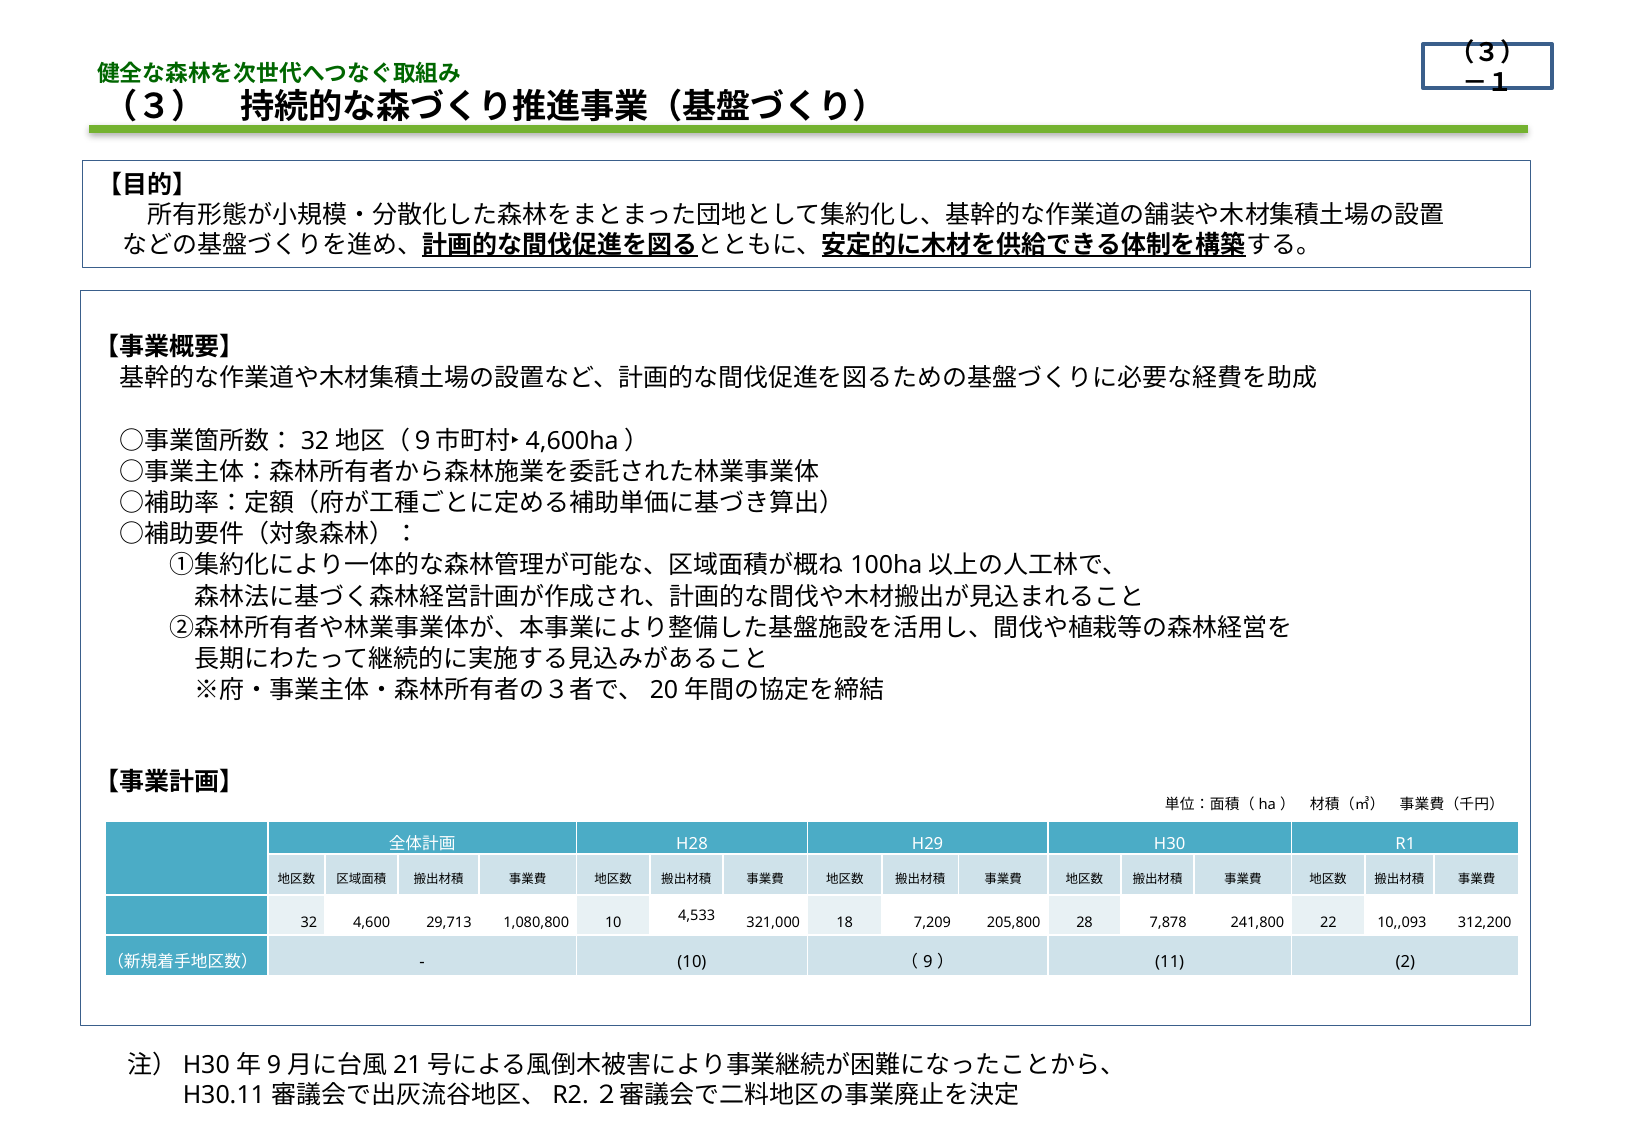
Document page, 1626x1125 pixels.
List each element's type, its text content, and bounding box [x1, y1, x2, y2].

table_cell (11) [1049, 936, 1291, 975]
table_cell - [269, 936, 576, 975]
table_cell 7,878 [1122, 896, 1193, 934]
table_cell 事業費 [480, 855, 576, 894]
table_cell 7,209 [883, 896, 958, 934]
table_cell （新規着手地区数） [106, 936, 267, 975]
table_cell 事業費 [724, 855, 807, 894]
table_cell 22 [1292, 896, 1364, 934]
table_cell 搬出材積 [399, 855, 478, 894]
table_cell 搬出材積 [1122, 855, 1193, 894]
table_cell 1,080,800 [480, 896, 576, 934]
table_cell 区域面積 [326, 855, 397, 894]
text_box 健全な森林を次世代へつなぐ取組み [82, 51, 477, 94]
text_box 注）H30年9月に台風21号による風倒木被害により事業継続が困難になったことから、 H30.11審議会で出灰流谷地区、R2.２審議会で二料地区の事業廃止を決定 [112, 1041, 1513, 1125]
table_cell 312,200 [1435, 896, 1518, 934]
table_cell 29,713 [399, 896, 478, 934]
text_box 【目的】 所有形態が小規模・分散化した森林をまとまった団地として集約化し、基幹的な作業道の舗装や木材集積土場の設置 などの基盤づくりを進め、計画的な間伐促進を図るとともに、安定的に木材を供給できる体制を構築する。 [81, 158, 1533, 269]
table_cell (10) [577, 936, 807, 975]
table_cell 205,800 [959, 896, 1047, 934]
table_cell 事業費 [1195, 855, 1291, 894]
table_header 全体計画 [269, 822, 576, 853]
text_box （３） 持続的な森づくり推進事業（基盤づくり） [89, 77, 1158, 124]
table_cell 4,600 [326, 896, 397, 934]
table_cell 地区数 [577, 855, 649, 894]
table_cell (2) [1292, 936, 1518, 975]
table_cell 32 [269, 896, 324, 934]
table_header H28 [577, 822, 807, 853]
table_cell 搬出材積 [883, 855, 958, 894]
table_cell 地区数 [1292, 855, 1364, 894]
table_cell 地区数 [269, 855, 324, 894]
table_cell 搬出材積 [651, 855, 722, 894]
table_cell 4,533 [651, 896, 722, 934]
table_header [106, 822, 267, 894]
text_box 【事業概要】 基幹的な作業道や木材集積土場の設置など、計画的な間伐促進を図るための基盤づくりに必要な経費を助成 ○事業箇所数：32地区（９市町村‣4,600ha） ○事業主体：森林所有者から森林施業を委託された林業事業体 ○補助率：定額（府が工種ごとに定める補助単価に基づき算出） ○補助要件（対象森林）： ①集約化により一体的な森林管理が可能な、区域面積が概ね100ha以上の人工林で、 森林法に基づく森林経営計画が作成され、計画的な間伐や木材搬出が見込まれること ②森林所有者や林業事業体が、本事業により整備した基盤施設を活用し、間伐や植栽等の森林経営を 長期にわたって継続的に実施する見込みがあること ※府・事業主体・森林所有者の３者で、20年間の協定を締結 【事業計画】 [78, 289, 1533, 1027]
table_cell 地区数 [808, 855, 881, 894]
table_cell [106, 896, 267, 934]
table_cell 18 [808, 896, 881, 934]
table_cell 28 [1049, 896, 1120, 934]
table_cell （9） [808, 936, 1047, 975]
table_cell 事業費 [1435, 855, 1518, 894]
table_cell 事業費 [959, 855, 1047, 894]
table_cell 地区数 [1049, 855, 1120, 894]
table_header H30 [1049, 822, 1291, 853]
table_cell 321,000 [724, 896, 807, 934]
table_header R1 [1292, 822, 1518, 853]
table_cell 10 [577, 896, 649, 934]
text_box （３）－１ [1421, 42, 1554, 90]
table_cell 10,,093 [1366, 896, 1433, 934]
text_box 単位：面積（ha） 材積（㎥） 事業費（千円） [1127, 786, 1520, 815]
table_header H29 [808, 822, 1047, 853]
table_cell 241,800 [1195, 896, 1291, 934]
table_cell 搬出材積 [1366, 855, 1433, 894]
